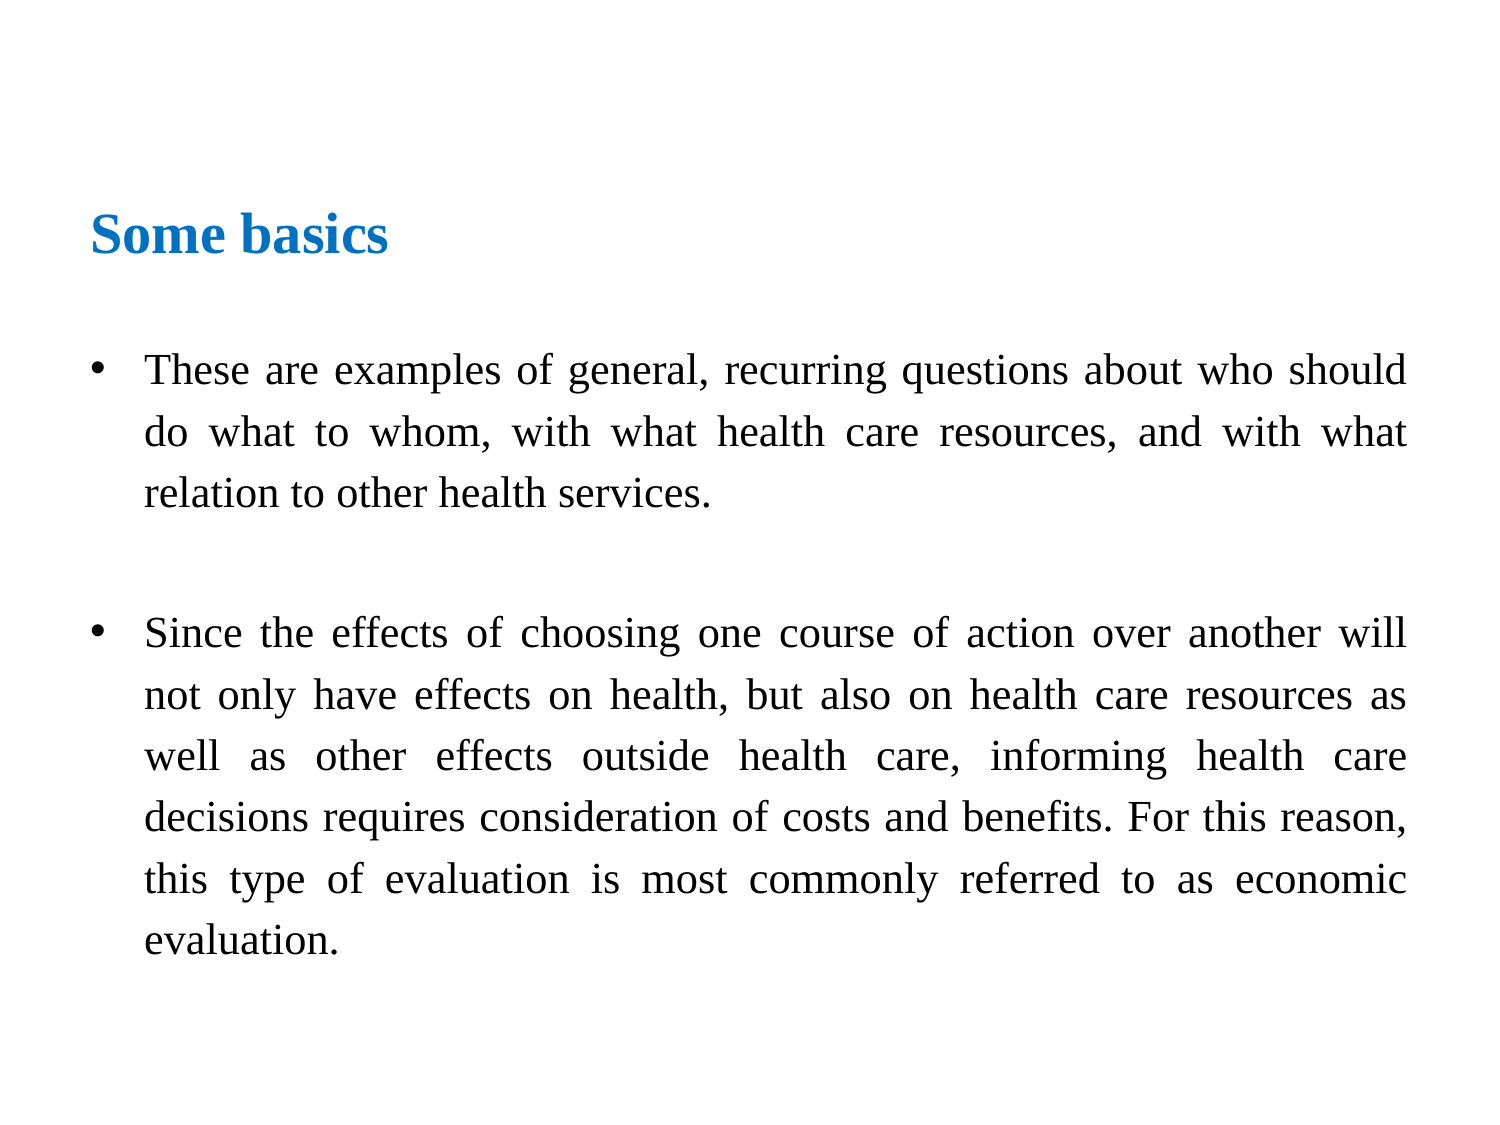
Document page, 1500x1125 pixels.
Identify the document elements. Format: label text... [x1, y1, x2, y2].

list These are examples of general, recurring questions about who should do what to whom, with what health care resources, and with what relation to other health services. Since the effects of choosing one course of action over another will not only have effects on health, but also on health care resources as well as other effects outside health care, informing health care decisions requires consideration of costs and benefits. For this reason, this type of evaluation is most commonly referred to as economic evaluation. [75, 324, 1425, 975]
title Some basics [75, 99, 1425, 324]
